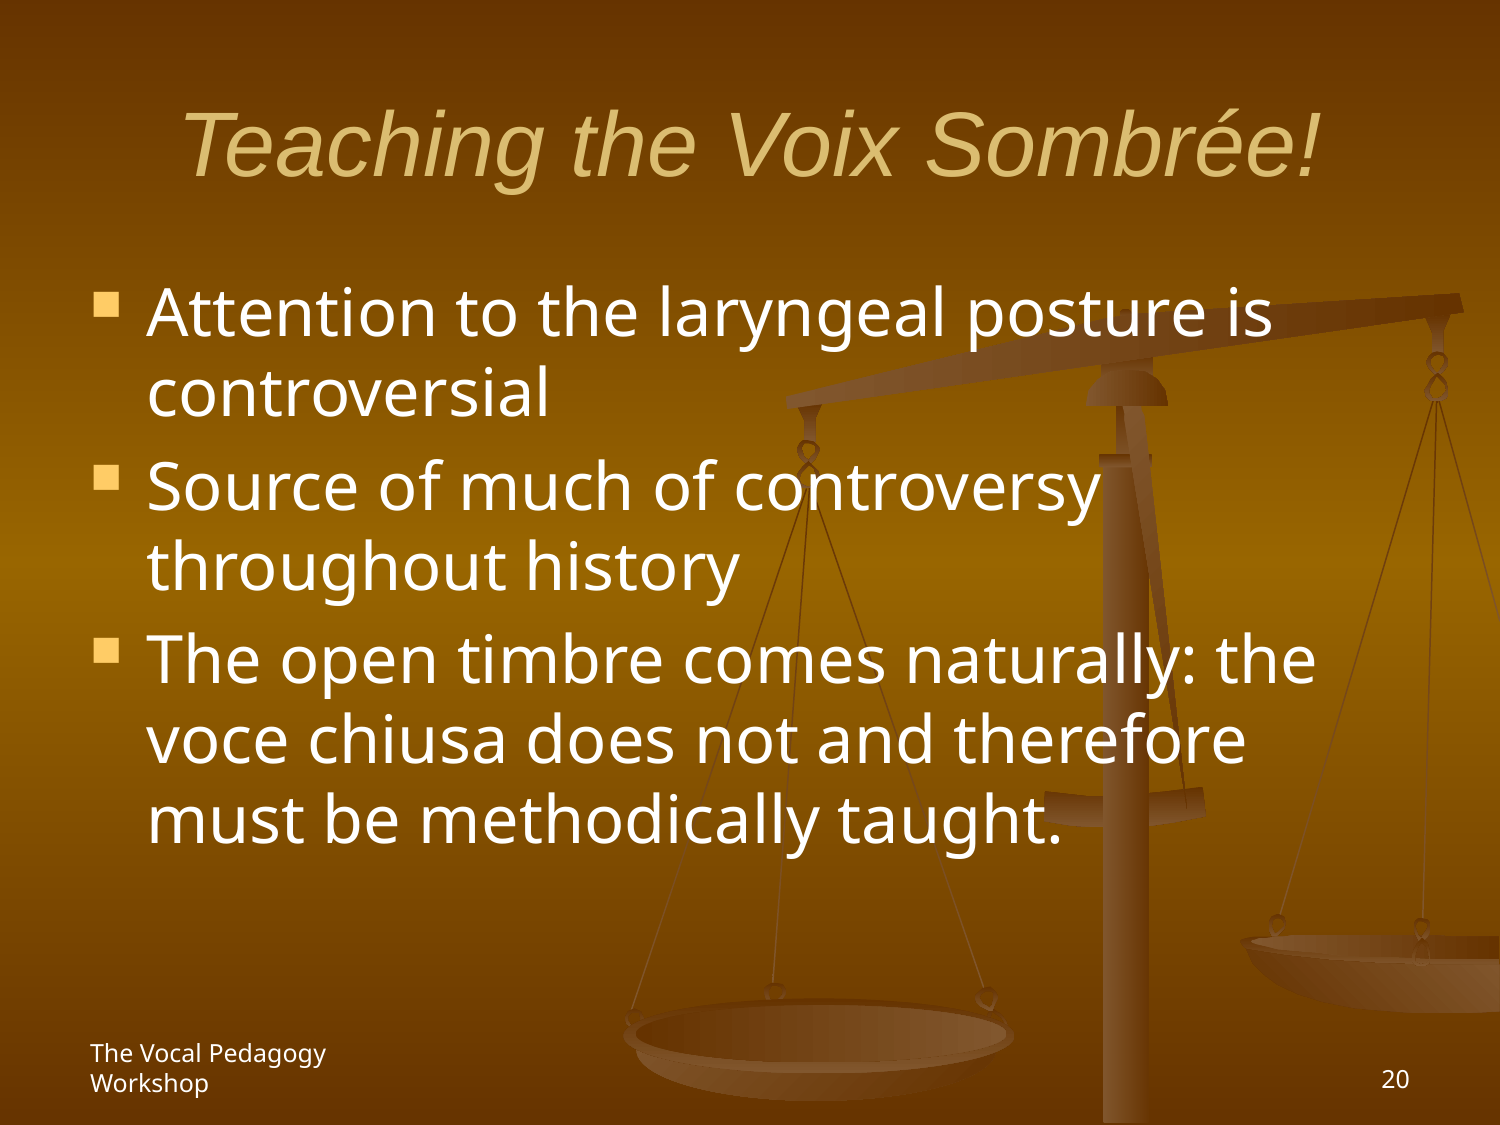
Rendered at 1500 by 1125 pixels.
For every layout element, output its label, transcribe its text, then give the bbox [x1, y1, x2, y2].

slide_number 20 [1074, 1029, 1426, 1106]
list Attention to the laryngeal posture is controversial Source of much of controversy throughout history The open timbre comes naturally: the voce chiusa does not and therefore must be methodically taught. [74, 262, 1426, 1006]
title Teaching the Voix Sombrée! [74, 45, 1426, 234]
slide_number The Vocal Pedagogy Workshop [74, 1029, 426, 1106]
